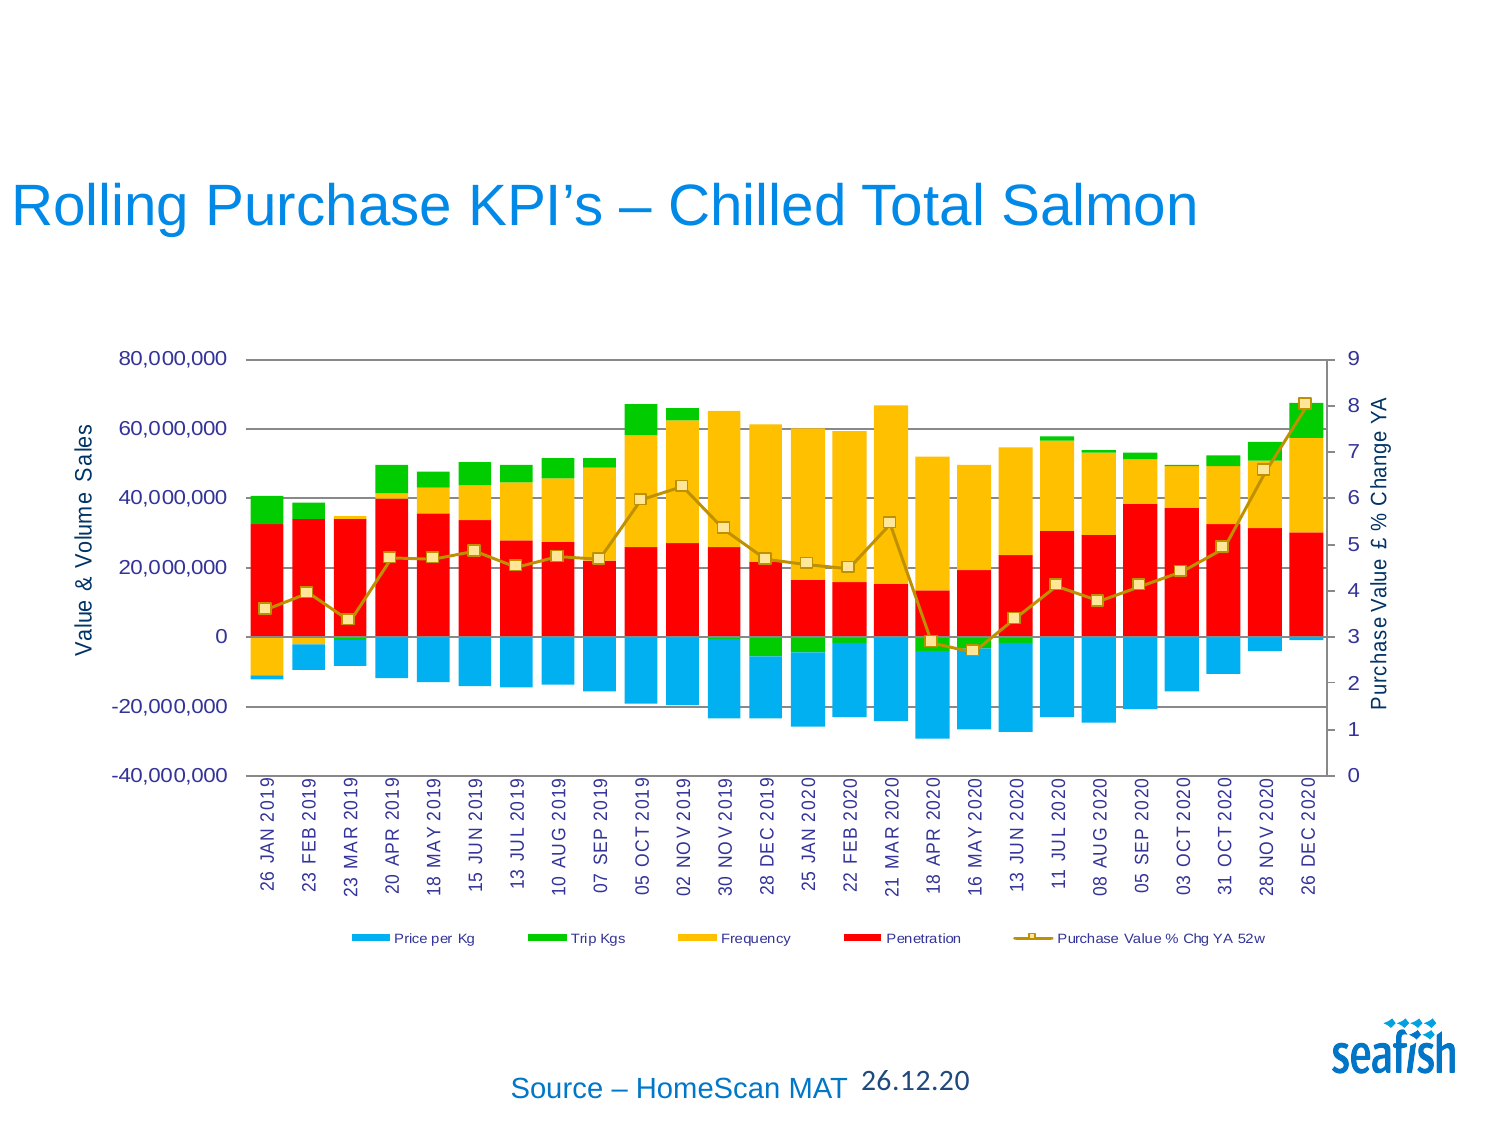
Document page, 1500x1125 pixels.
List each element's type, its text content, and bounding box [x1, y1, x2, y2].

picture [734, 1065, 1096, 1107]
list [54, 322, 1415, 970]
text_box Source – HomeScan MAT [13, 1061, 871, 1112]
title Rolling Purchase KPI’s – Chilled Total Salmon [0, 155, 1415, 250]
picture [1407, 1018, 1417, 1022]
picture [1332, 1018, 1455, 1074]
